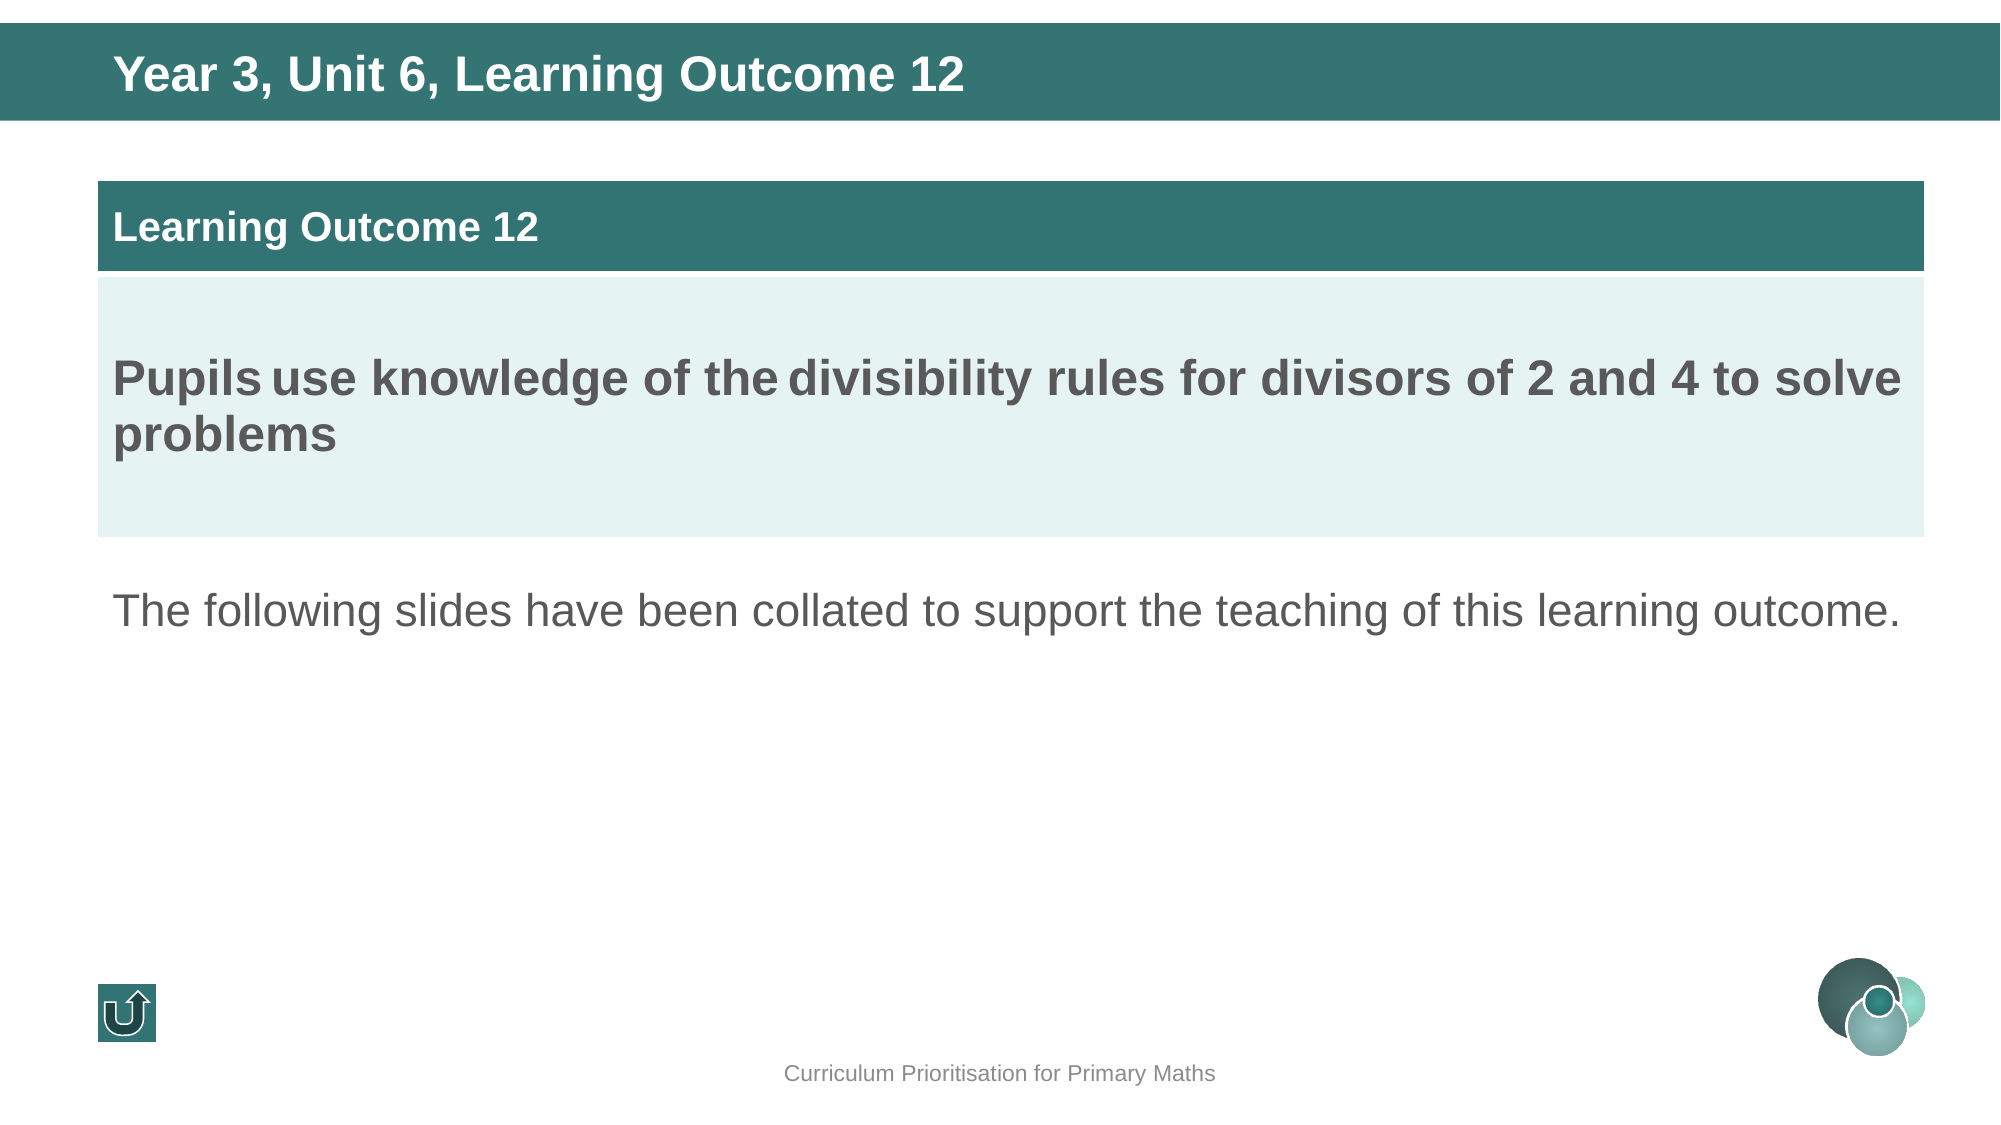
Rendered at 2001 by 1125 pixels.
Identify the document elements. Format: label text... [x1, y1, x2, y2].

picture [1818, 958, 1925, 1042]
table_cell Pupils use knowledge of the divisibility rules for divisors of 2 and 4 to solve problems [98, 277, 1924, 537]
footer Curriculum Prioritisation for Primary Maths [0, 1042, 2000, 1103]
text_box [96, 983, 157, 1044]
table_header Learning Outcome 12 [98, 181, 1924, 271]
text_box The following slides have been collated to support the teaching of this learning outcome. [97, 562, 1925, 677]
text_box Year 3, Unit 6, Learning Outcome 12 [97, 40, 1945, 111]
